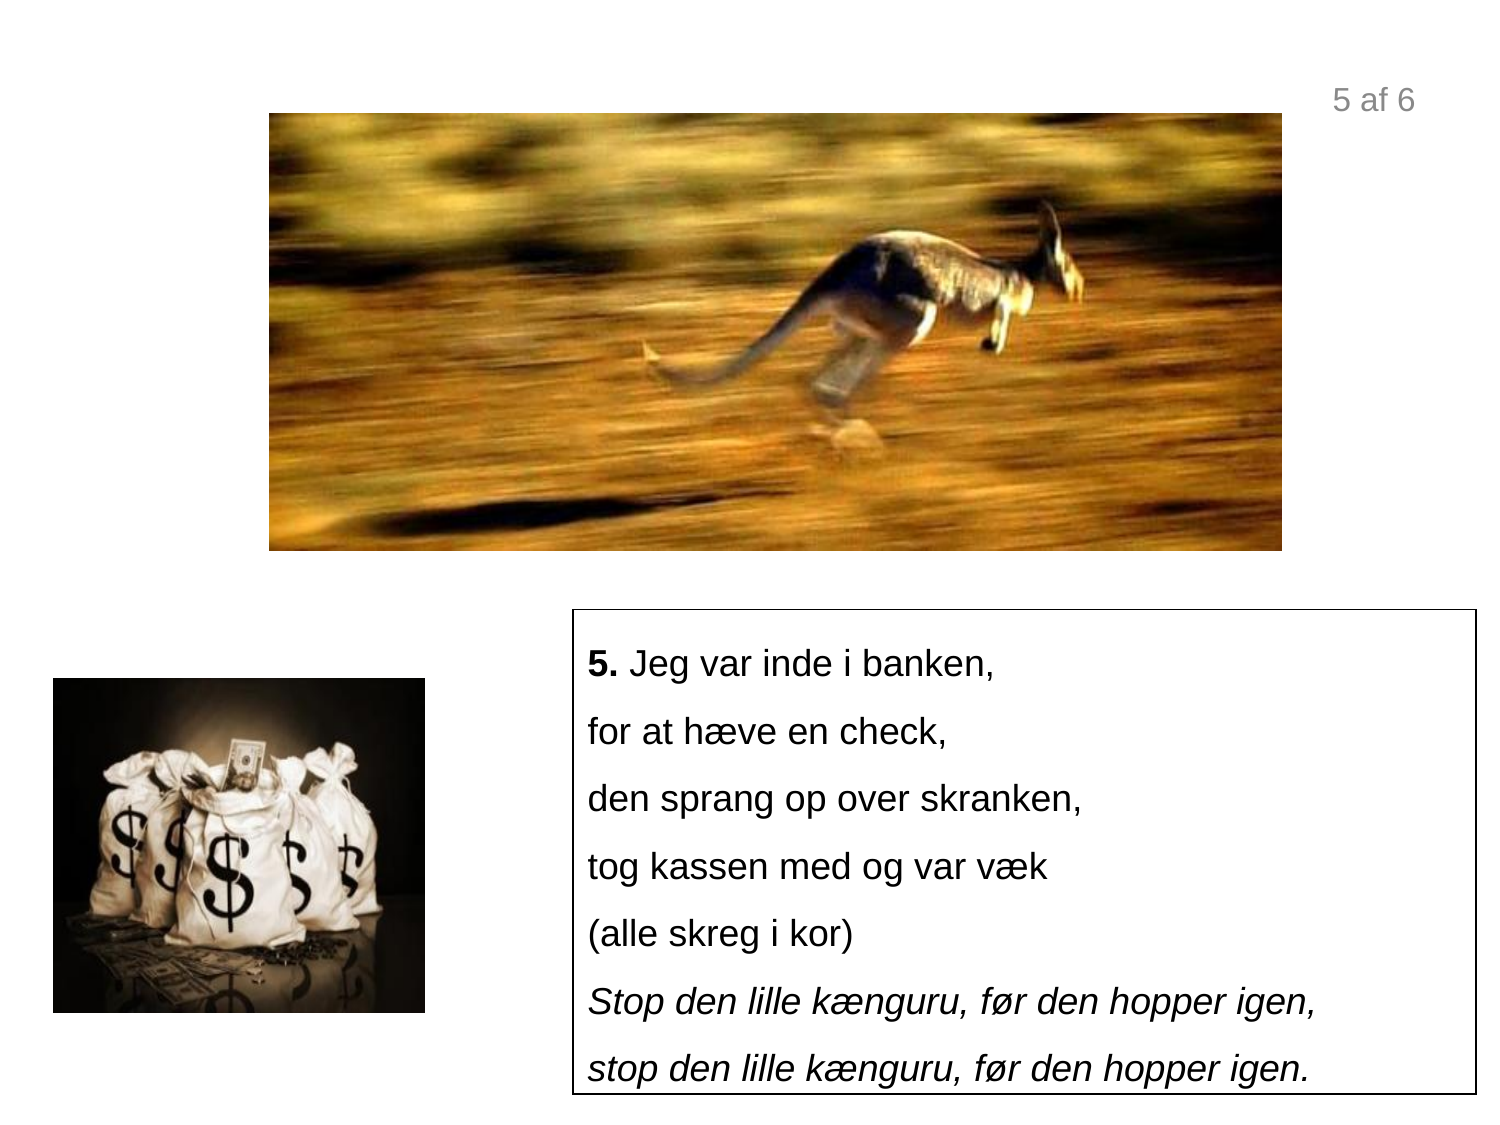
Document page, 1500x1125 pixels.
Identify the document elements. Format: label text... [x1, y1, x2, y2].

picture [52, 678, 426, 1014]
picture [269, 113, 1282, 551]
slide_number 5 af 6 [1080, 59, 1431, 138]
text_box 5. Jeg var inde i banken, for at hæve en check, den sprang op over skranken, tog kassen med og var væk (alle skreg i kor) Stop den lille kænguru, før den hopper igen, stop den lille kænguru, før den hopper igen. [572, 609, 1477, 1094]
